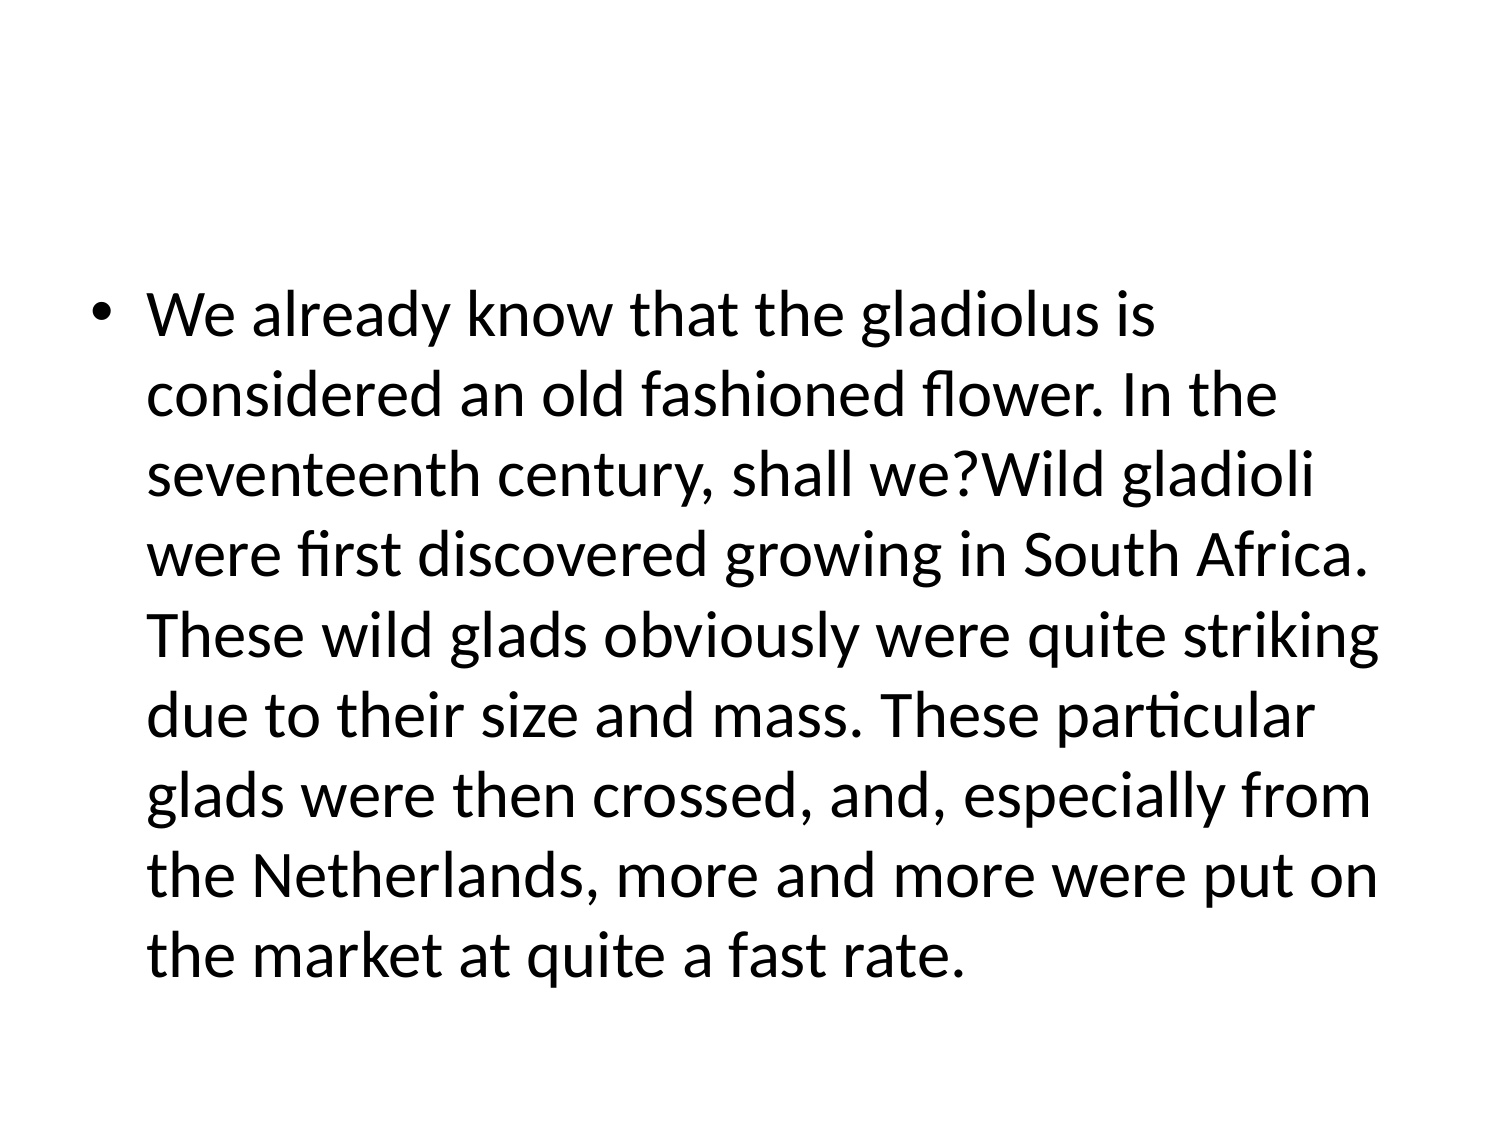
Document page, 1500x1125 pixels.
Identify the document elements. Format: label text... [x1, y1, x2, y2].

list We already know that the gladiolus is considered an old fashioned flower. In the seventeenth century, shall we?Wild gladioli were first discovered growing in South Africa. These wild glads obviously were quite striking due to their size and mass. These particular glads were then crossed, and, especially from the Netherlands, more and more were put on the market at quite a fast rate. [75, 262, 1425, 1005]
